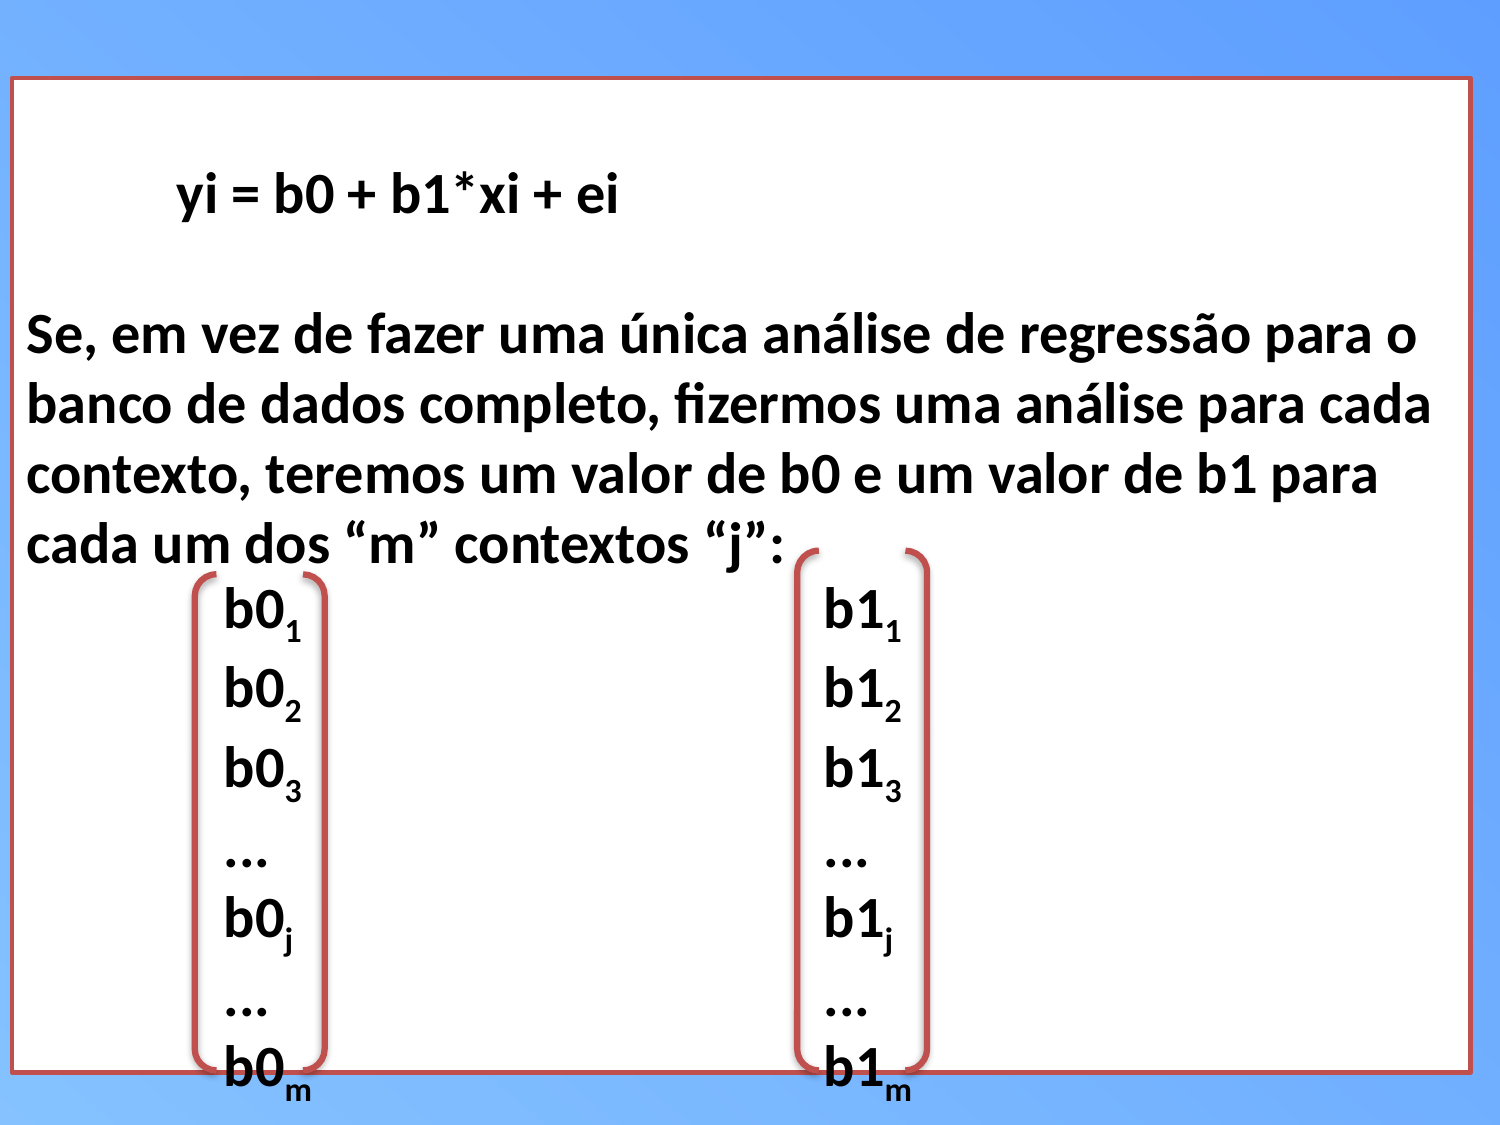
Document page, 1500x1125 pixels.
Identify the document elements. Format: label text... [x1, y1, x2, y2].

text_box [191, 571, 328, 1074]
text_box [793, 547, 931, 1074]
text_box b01 b11 b02 b12 b03 b13 ... ... b0j b1j ... ... b0m b1m [59, 562, 1376, 1116]
text_box yi = b0 + b1*xi + ei Se, em vez de fazer uma única análise de regressão para o banco de dados completo, fizermos uma análise para cada contexto, teremos um valor de b0 e um valor de b1 para cada um dos “m” contextos “j”: [10, 76, 1473, 1075]
